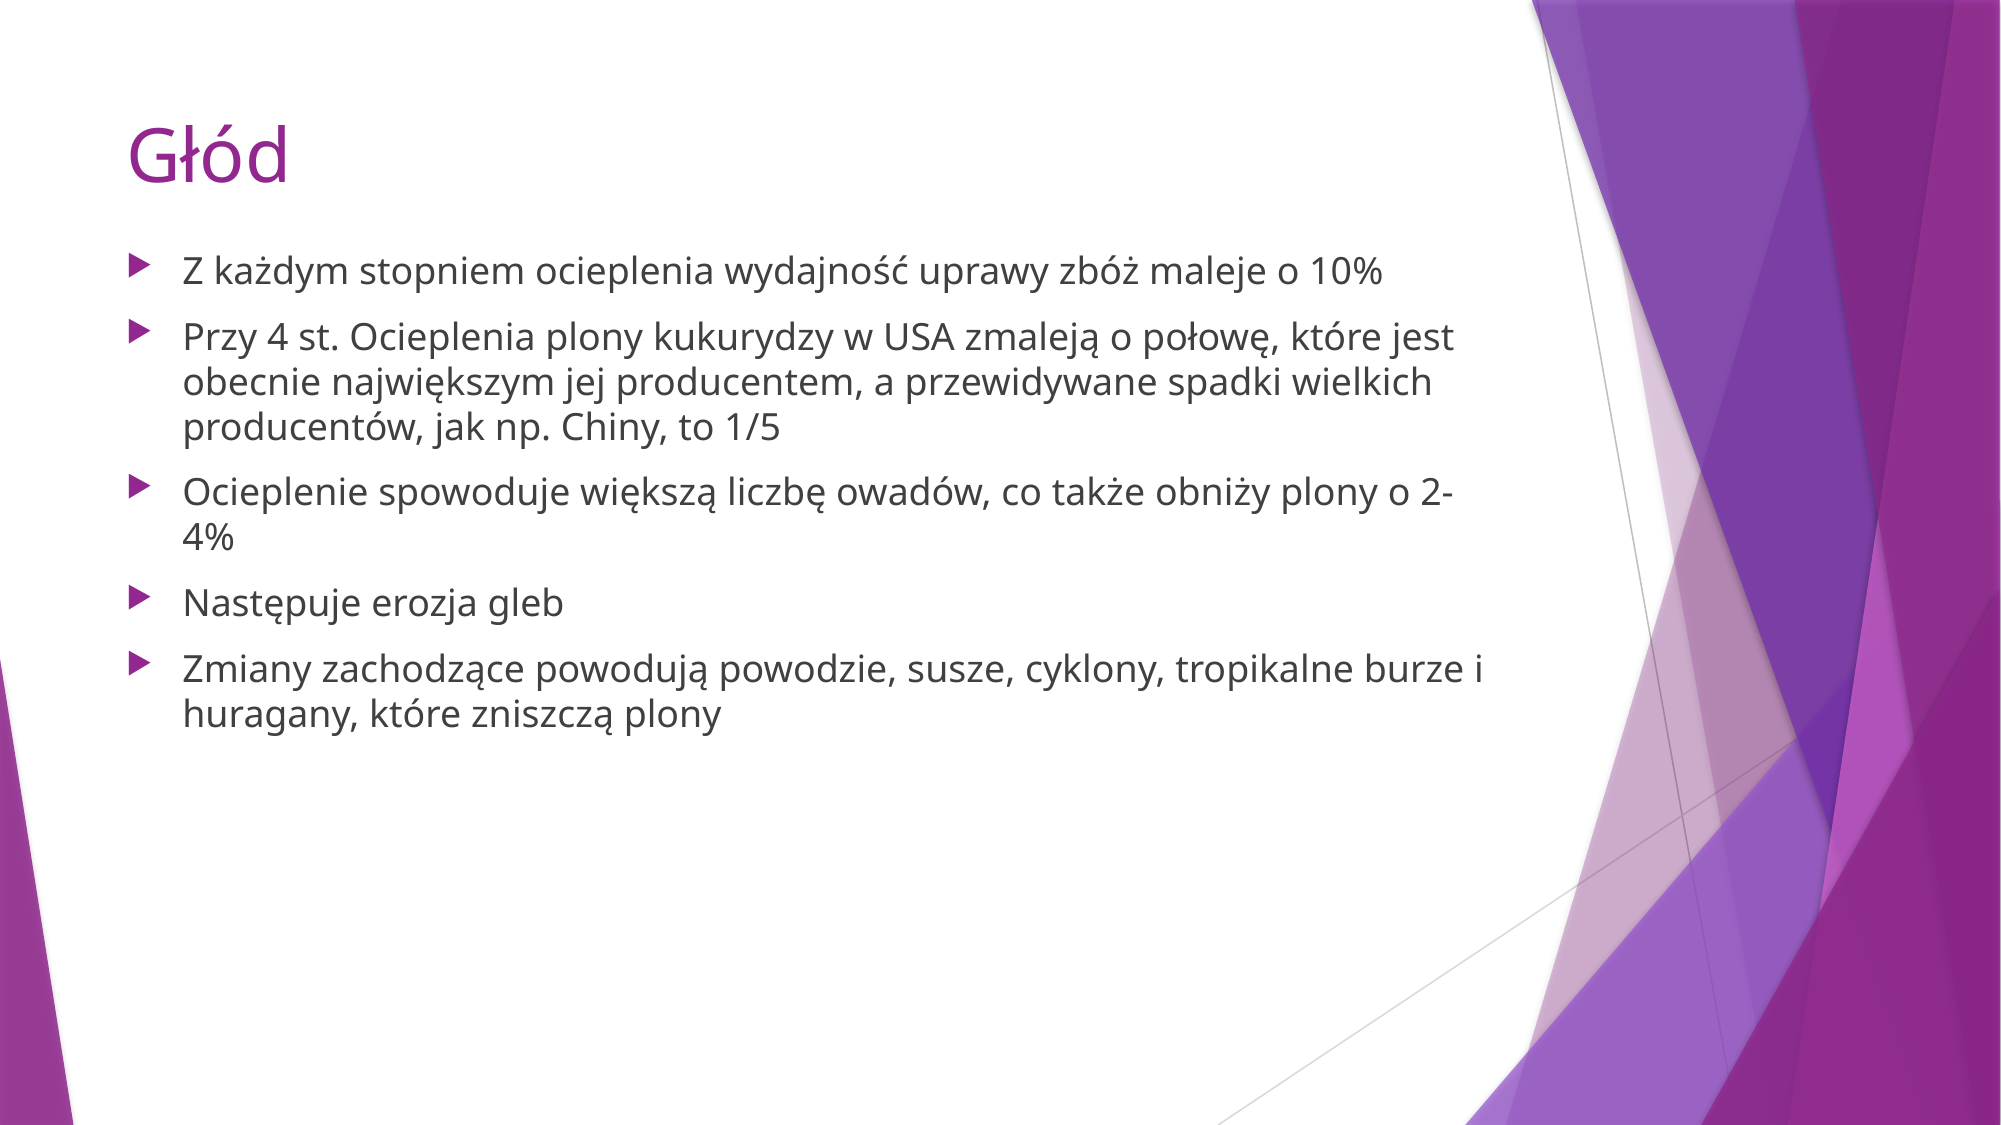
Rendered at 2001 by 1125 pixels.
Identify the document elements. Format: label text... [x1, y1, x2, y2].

title Głód [111, 99, 1522, 216]
list Z każdym stopniem ocieplenia wydajność uprawy zbóż maleje o 10% Przy 4 st. Ocieplenia plony kukurydzy w USA zmaleją o połowę, które jest obecnie największym jej producentem, a przewidywane spadki wielkich producentów, jak np. Chiny, to 1/5 Ocieplenie spowoduje większą liczbę owadów, co także obniży plony o 2-4% Następuje erozja gleb Zmiany zachodzące powodują powodzie, susze, cyklony, tropikalne burze i huragany, które zniszczą plony [111, 239, 1522, 991]
